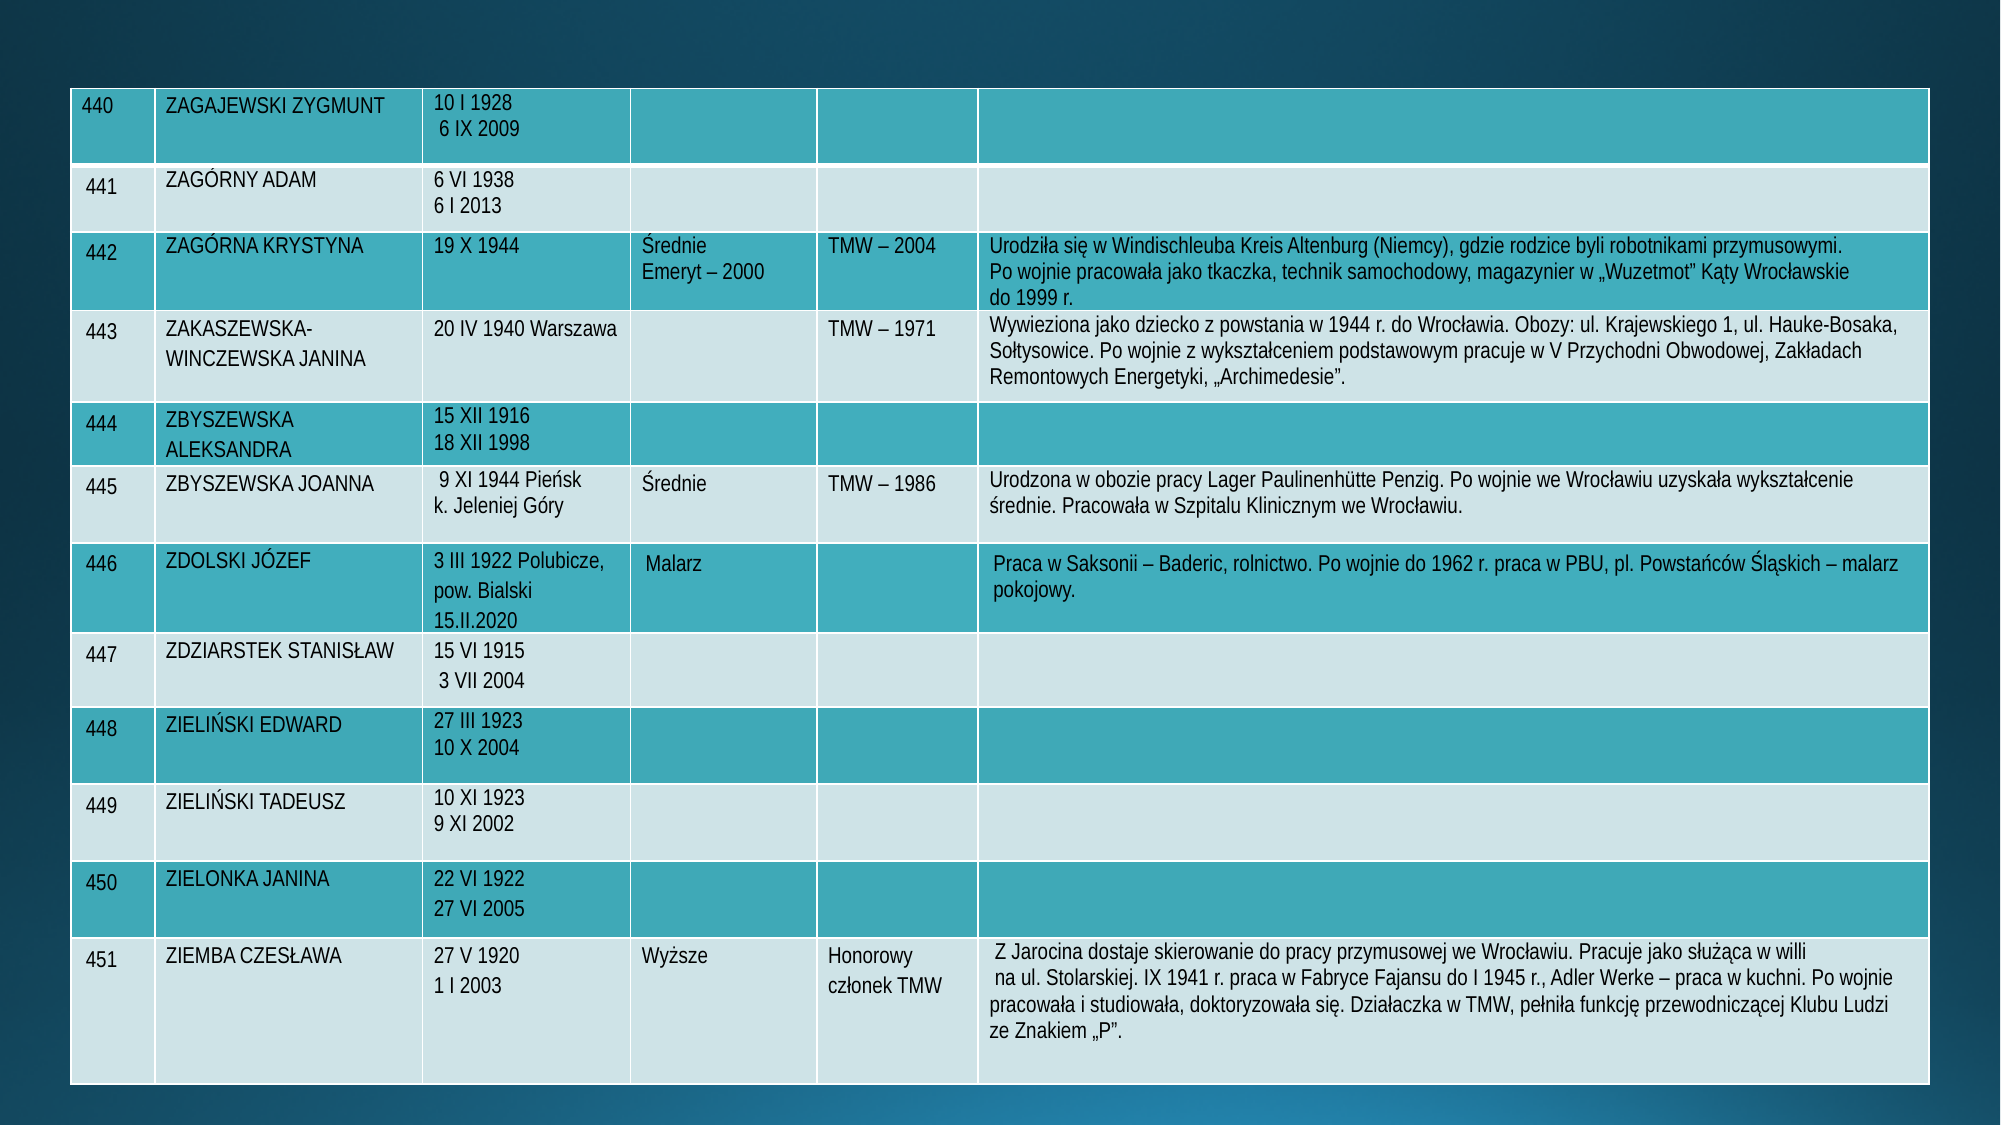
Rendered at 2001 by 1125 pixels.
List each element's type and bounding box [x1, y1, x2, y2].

table_cell [818, 168, 977, 231]
table_cell [423, 168, 630, 231]
picture [0, 0, 2001, 1125]
table_cell [818, 467, 977, 542]
table_cell [979, 311, 1928, 401]
table_cell [156, 233, 422, 310]
table_cell [631, 785, 816, 860]
table_cell [72, 708, 154, 783]
table_cell [818, 939, 977, 1083]
table_cell [631, 467, 816, 542]
table_cell [818, 233, 977, 310]
table_cell [156, 544, 422, 632]
table_cell [156, 467, 422, 542]
table_cell [156, 785, 422, 860]
table_header [72, 89, 154, 163]
table_cell [423, 311, 630, 401]
table_cell [979, 708, 1928, 783]
table_cell [818, 634, 977, 706]
table_cell [423, 634, 630, 706]
table_cell [156, 168, 422, 231]
table_cell [979, 634, 1928, 706]
table_cell [423, 233, 630, 310]
table_cell [72, 233, 154, 310]
table_cell [631, 168, 816, 231]
table_cell [818, 708, 977, 783]
table_cell [818, 785, 977, 860]
table_cell [631, 634, 816, 706]
table_cell [631, 708, 816, 783]
table_cell [979, 544, 1928, 632]
table_cell [423, 862, 630, 937]
table_cell [979, 168, 1928, 231]
table_cell [72, 168, 154, 231]
table_cell [979, 467, 1928, 542]
table_cell [631, 862, 816, 937]
table_cell [631, 403, 816, 465]
table_cell [156, 311, 422, 401]
table_cell [156, 403, 422, 465]
table_cell [423, 544, 630, 632]
table_cell [72, 939, 154, 1083]
table_cell [979, 233, 1928, 310]
table_cell [72, 544, 154, 632]
table_cell [423, 708, 630, 783]
table_cell [423, 467, 630, 542]
table_header [156, 89, 422, 163]
table_cell [72, 785, 154, 860]
table_cell [631, 544, 816, 632]
table_cell [156, 708, 422, 783]
table_cell [818, 862, 977, 937]
table_cell [156, 634, 422, 706]
table_cell [72, 467, 154, 542]
table_cell [979, 785, 1928, 860]
table_cell [72, 311, 154, 401]
table_cell [72, 634, 154, 706]
table_cell [156, 862, 422, 937]
table_cell [72, 862, 154, 937]
table_cell [423, 403, 630, 465]
table_header [979, 89, 1928, 163]
table_cell [72, 403, 154, 465]
table_header [423, 89, 630, 163]
table_cell [156, 939, 422, 1083]
table_cell [979, 939, 1928, 1083]
table_header [631, 89, 816, 163]
table_cell [631, 233, 816, 310]
table_cell [979, 403, 1928, 465]
table_cell [818, 544, 977, 632]
table_cell [818, 311, 977, 401]
table_cell [631, 939, 816, 1083]
table_cell [631, 311, 816, 401]
table_cell [818, 403, 977, 465]
table_header [818, 89, 977, 163]
table_cell [979, 862, 1928, 937]
table_cell [423, 785, 630, 860]
table_cell [423, 939, 630, 1083]
